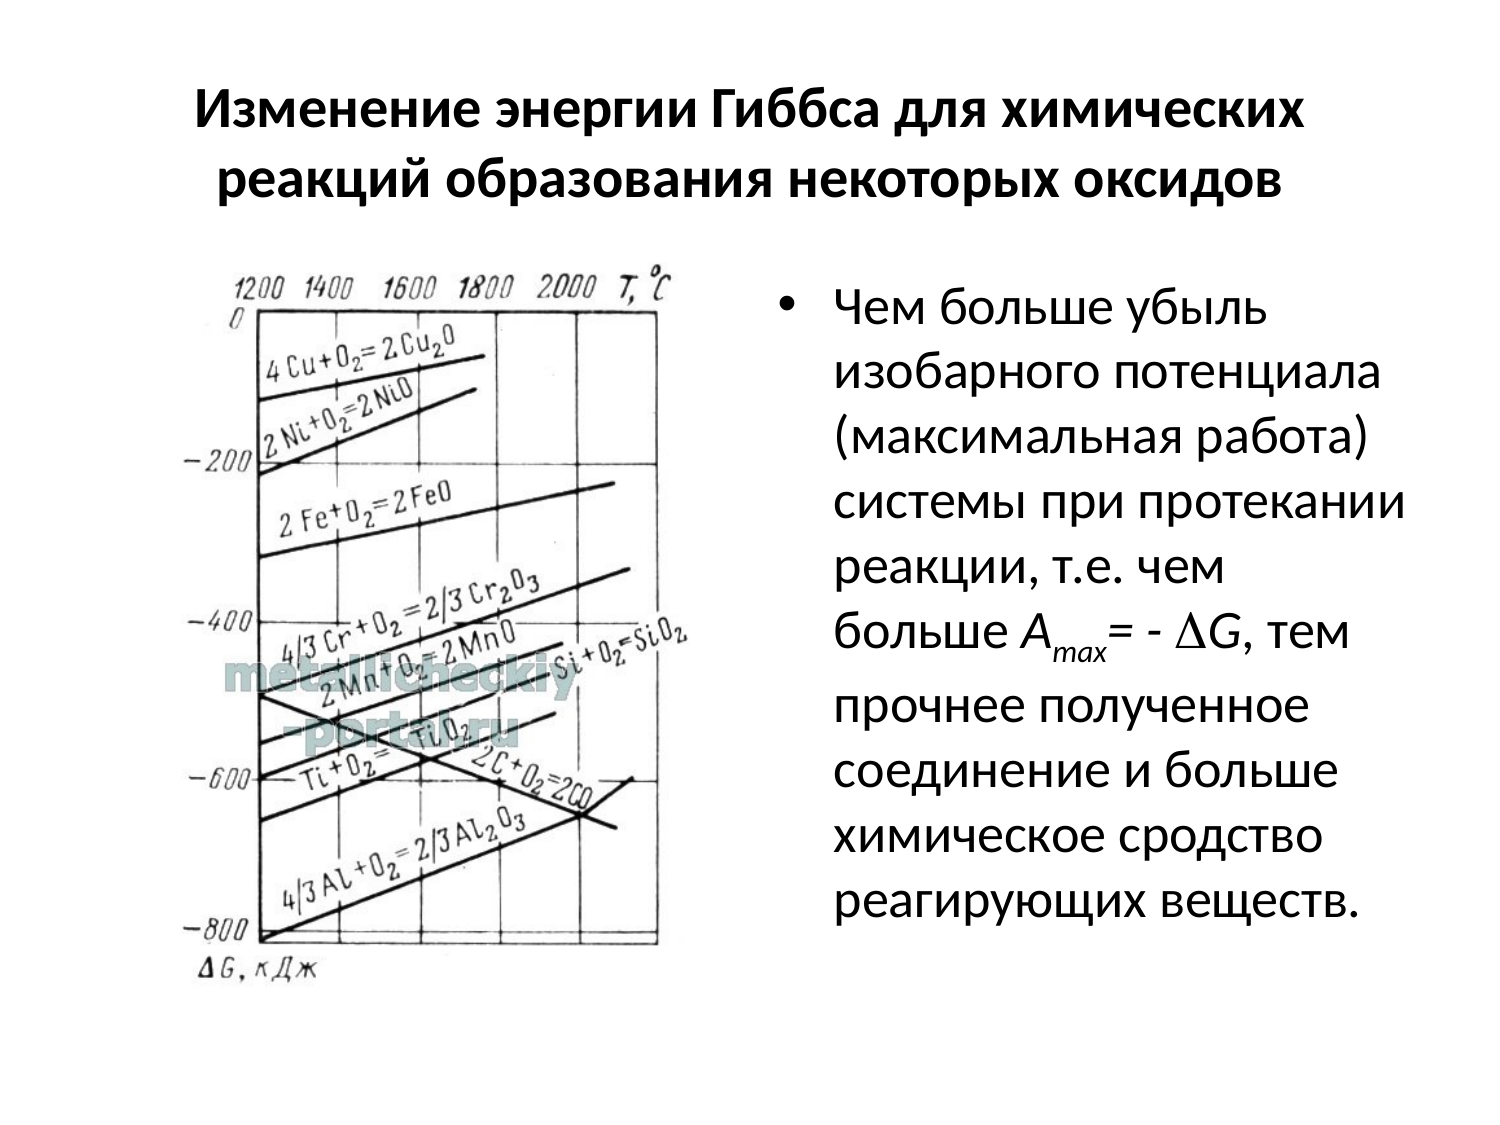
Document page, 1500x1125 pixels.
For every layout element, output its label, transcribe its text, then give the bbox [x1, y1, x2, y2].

list Чем больше убыль изобарного потенциала (максимальная работа) системы при протекании реакции, т.е. чем больше Amax= - G, тем прочнее полученное соединение и больше химическое сродство реагирующих веществ. [762, 262, 1425, 1005]
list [119, 262, 693, 1006]
title Изменение энергии Гиббса для химических реакций образования некоторых оксидов [75, 45, 1425, 233]
